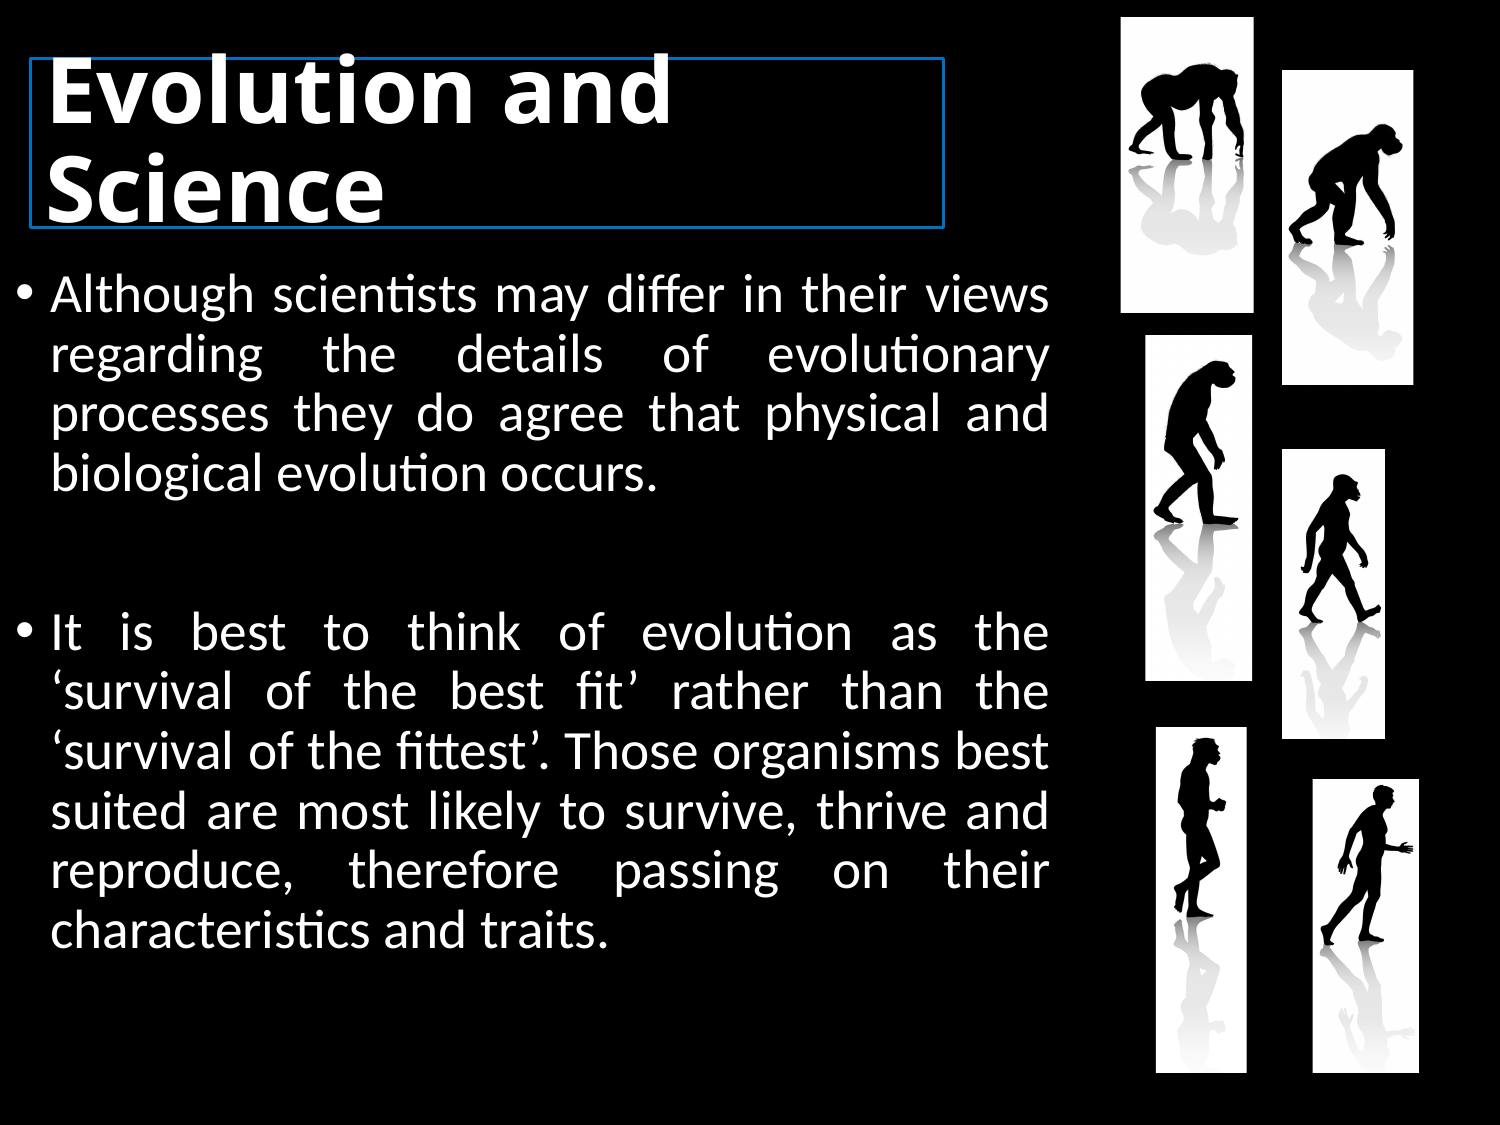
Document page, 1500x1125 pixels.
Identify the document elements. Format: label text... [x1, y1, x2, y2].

picture [1145, 335, 1253, 681]
picture [1155, 727, 1247, 1073]
list Although scientists may differ in their views regarding the details of evolutionary processes they do agree that physical and biological evolution occurs. It is best to think of evolution as the ‘survival of the best fit’ rather than the ‘survival of the fittest’. Those organisms best suited are most likely to survive, thrive and reproduce, therefore passing on their characteristics and traits. [0, 257, 1067, 971]
picture [1281, 70, 1414, 385]
picture [1312, 779, 1419, 1073]
picture [1120, 17, 1254, 313]
picture [1281, 449, 1385, 739]
title Evolution and Science [30, 58, 944, 228]
